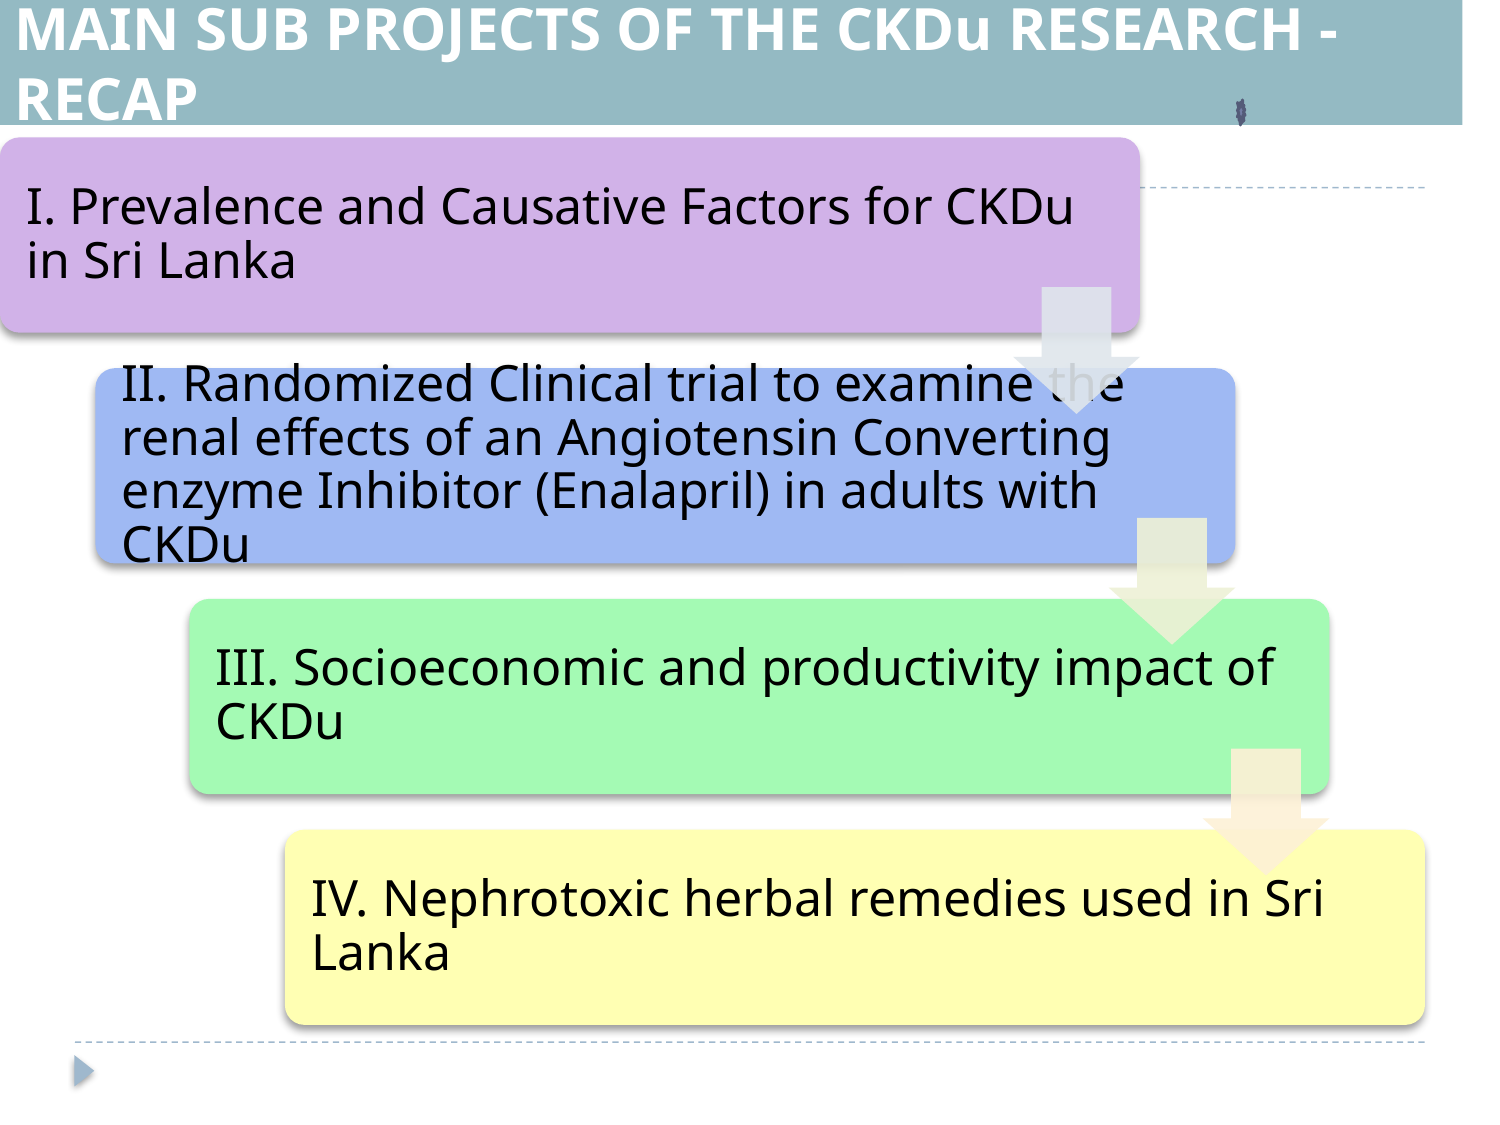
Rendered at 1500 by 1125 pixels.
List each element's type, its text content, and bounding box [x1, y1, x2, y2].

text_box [0, 137, 1426, 1026]
text_box [1235, 98, 1247, 127]
text_box MAIN SUB PROJECTS OF THE CKDu RESEARCH - RECAP [0, 0, 1463, 125]
